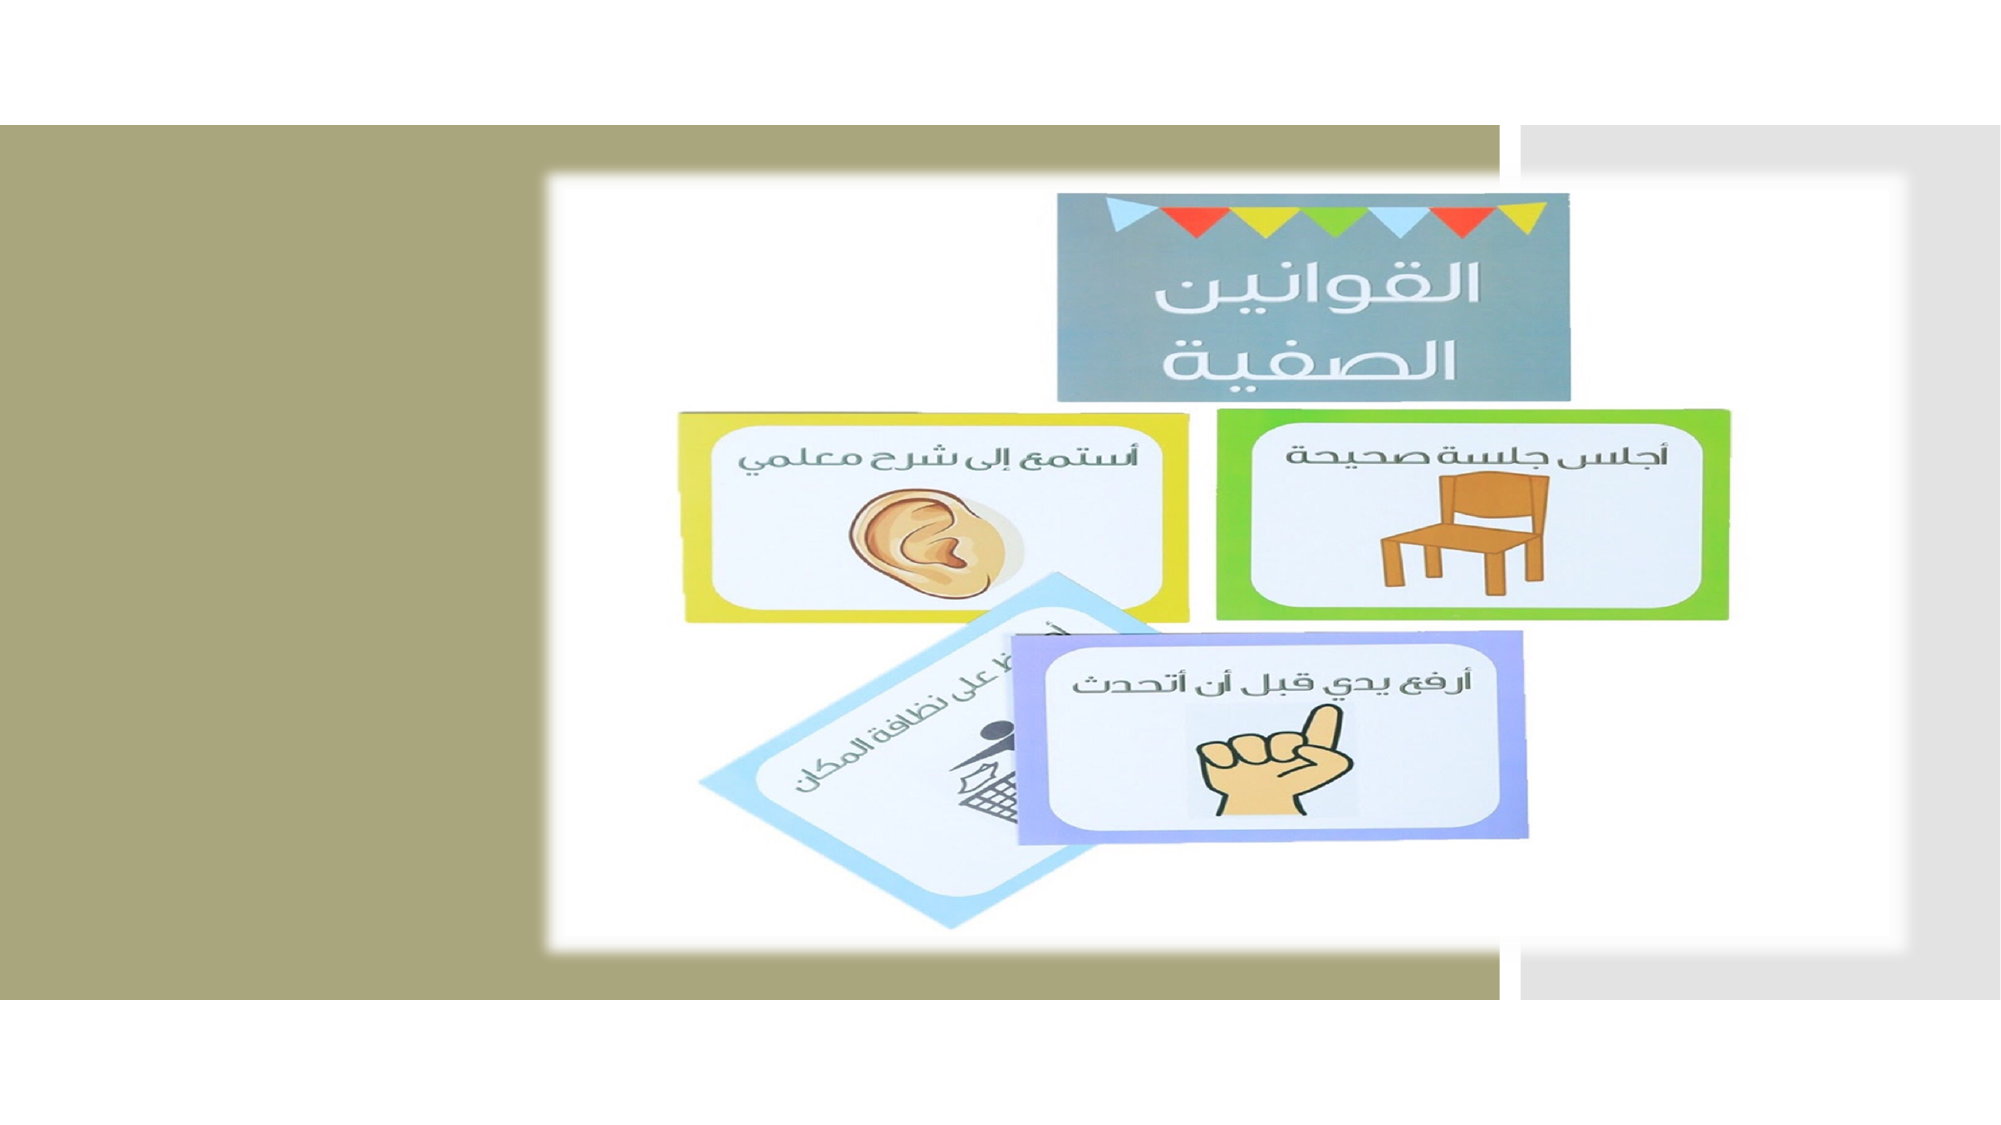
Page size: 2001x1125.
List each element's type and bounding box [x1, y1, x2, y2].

picture [529, 157, 1924, 968]
